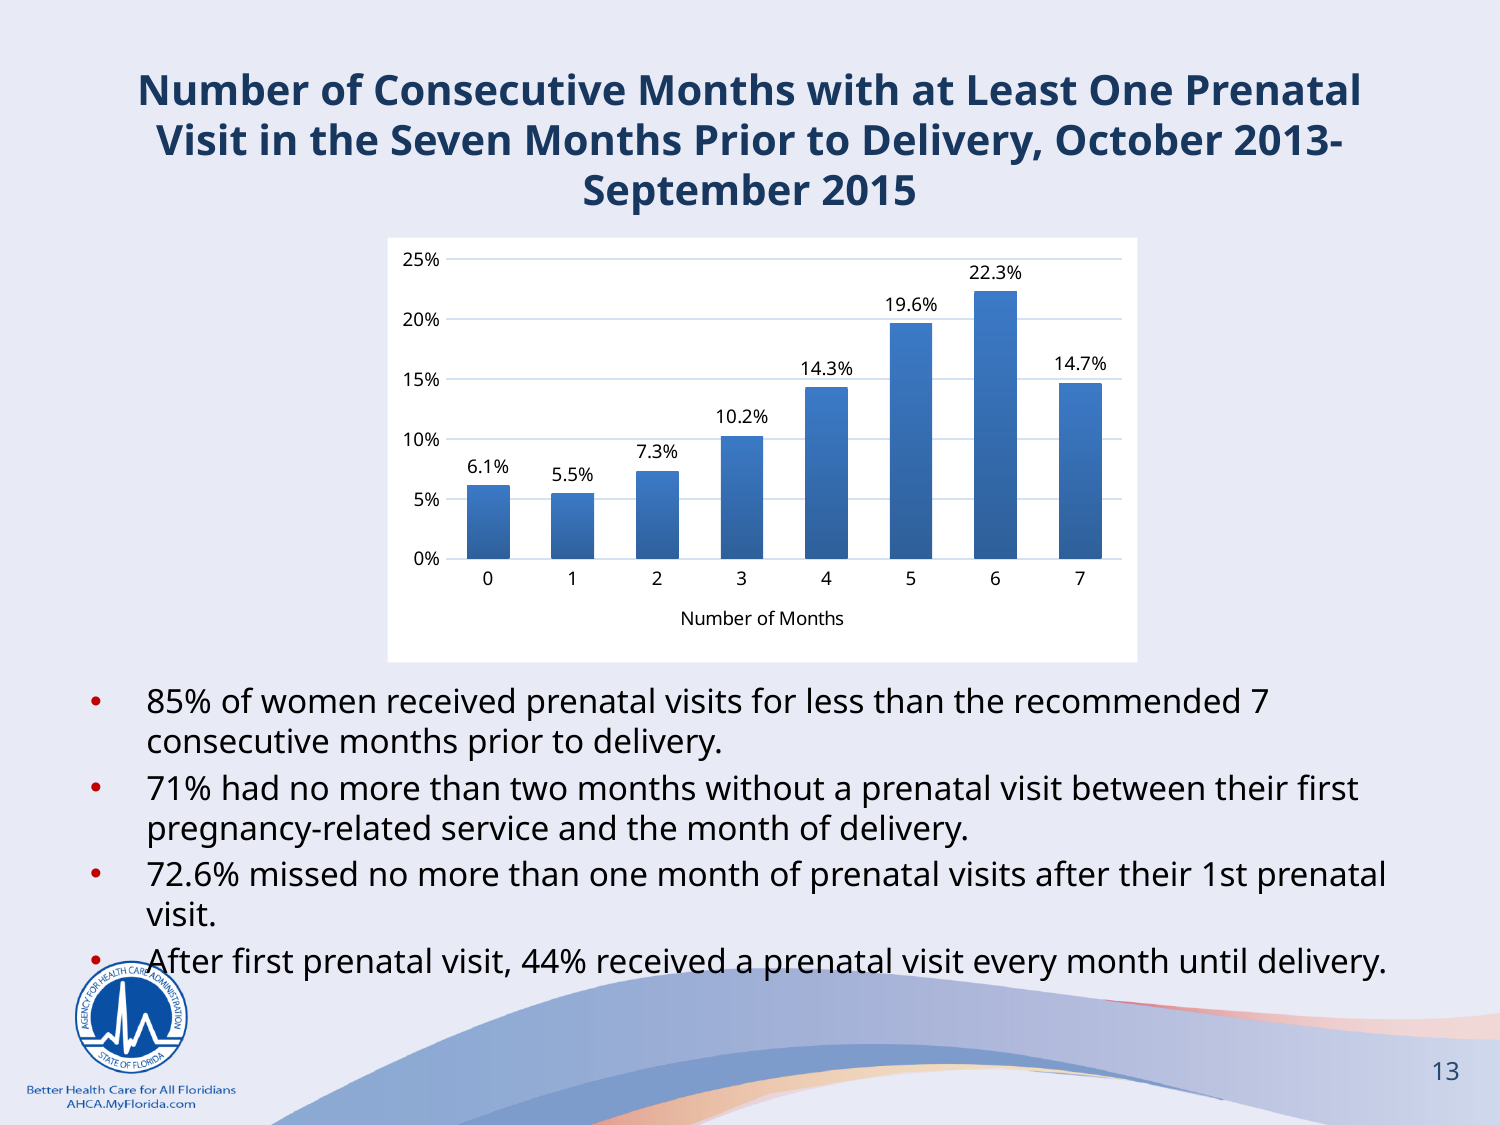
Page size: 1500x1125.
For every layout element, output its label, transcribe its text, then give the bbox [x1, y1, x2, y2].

list 85% of women received prenatal visits for less than the recommended 7 consecutive months prior to delivery. 71% had no more than two months without a prenatal visit between their first pregnancy-related service and the month of delivery. 72.6% missed no more than one month of prenatal visits after their 1st prenatal visit. After first prenatal visit, 44% received a prenatal visit every month until delivery. [75, 200, 1425, 1005]
title Number of Consecutive Months with at Least One Prenatal Visit in the Seven Months Prior to Delivery, October 2013-September 2015 [75, 45, 1425, 200]
picture [0, 0, 1500, 1125]
chart [387, 237, 1138, 663]
slide_number 13 [1125, 1042, 1475, 1103]
